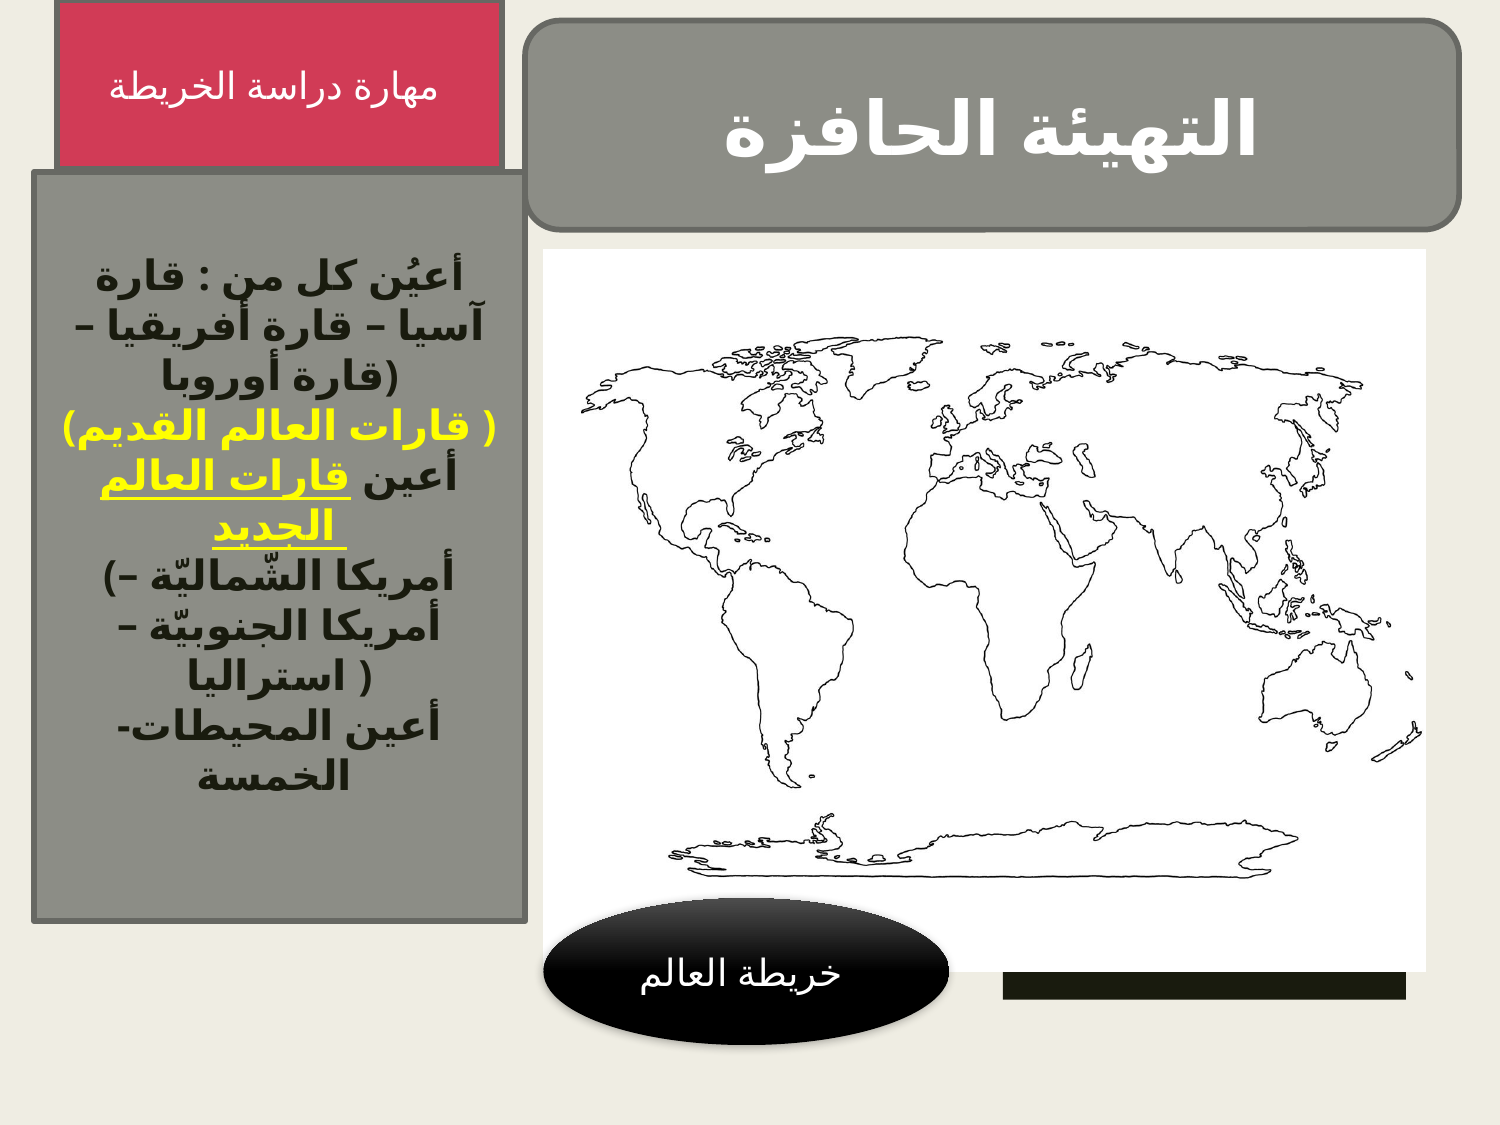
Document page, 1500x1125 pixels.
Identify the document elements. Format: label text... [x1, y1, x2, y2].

text_box مهارة دراسة الخريطة [54, 0, 505, 172]
text_box التهيئة الحافزة [522, 17, 1462, 233]
text_box خريطة العالم [543, 972, 950, 1046]
text_box أعيُن كل من : قارة آسيا – قارة أفريقيا – قارة أوروبا) (قارات العالم القديم ) أعين قارات العالم الجديد (أمريكا الشّماليّة –أمريكا الجنوبيّة – استراليا ) -أعين المحيطات الخمسة [31, 169, 528, 924]
picture [543, 249, 1426, 972]
